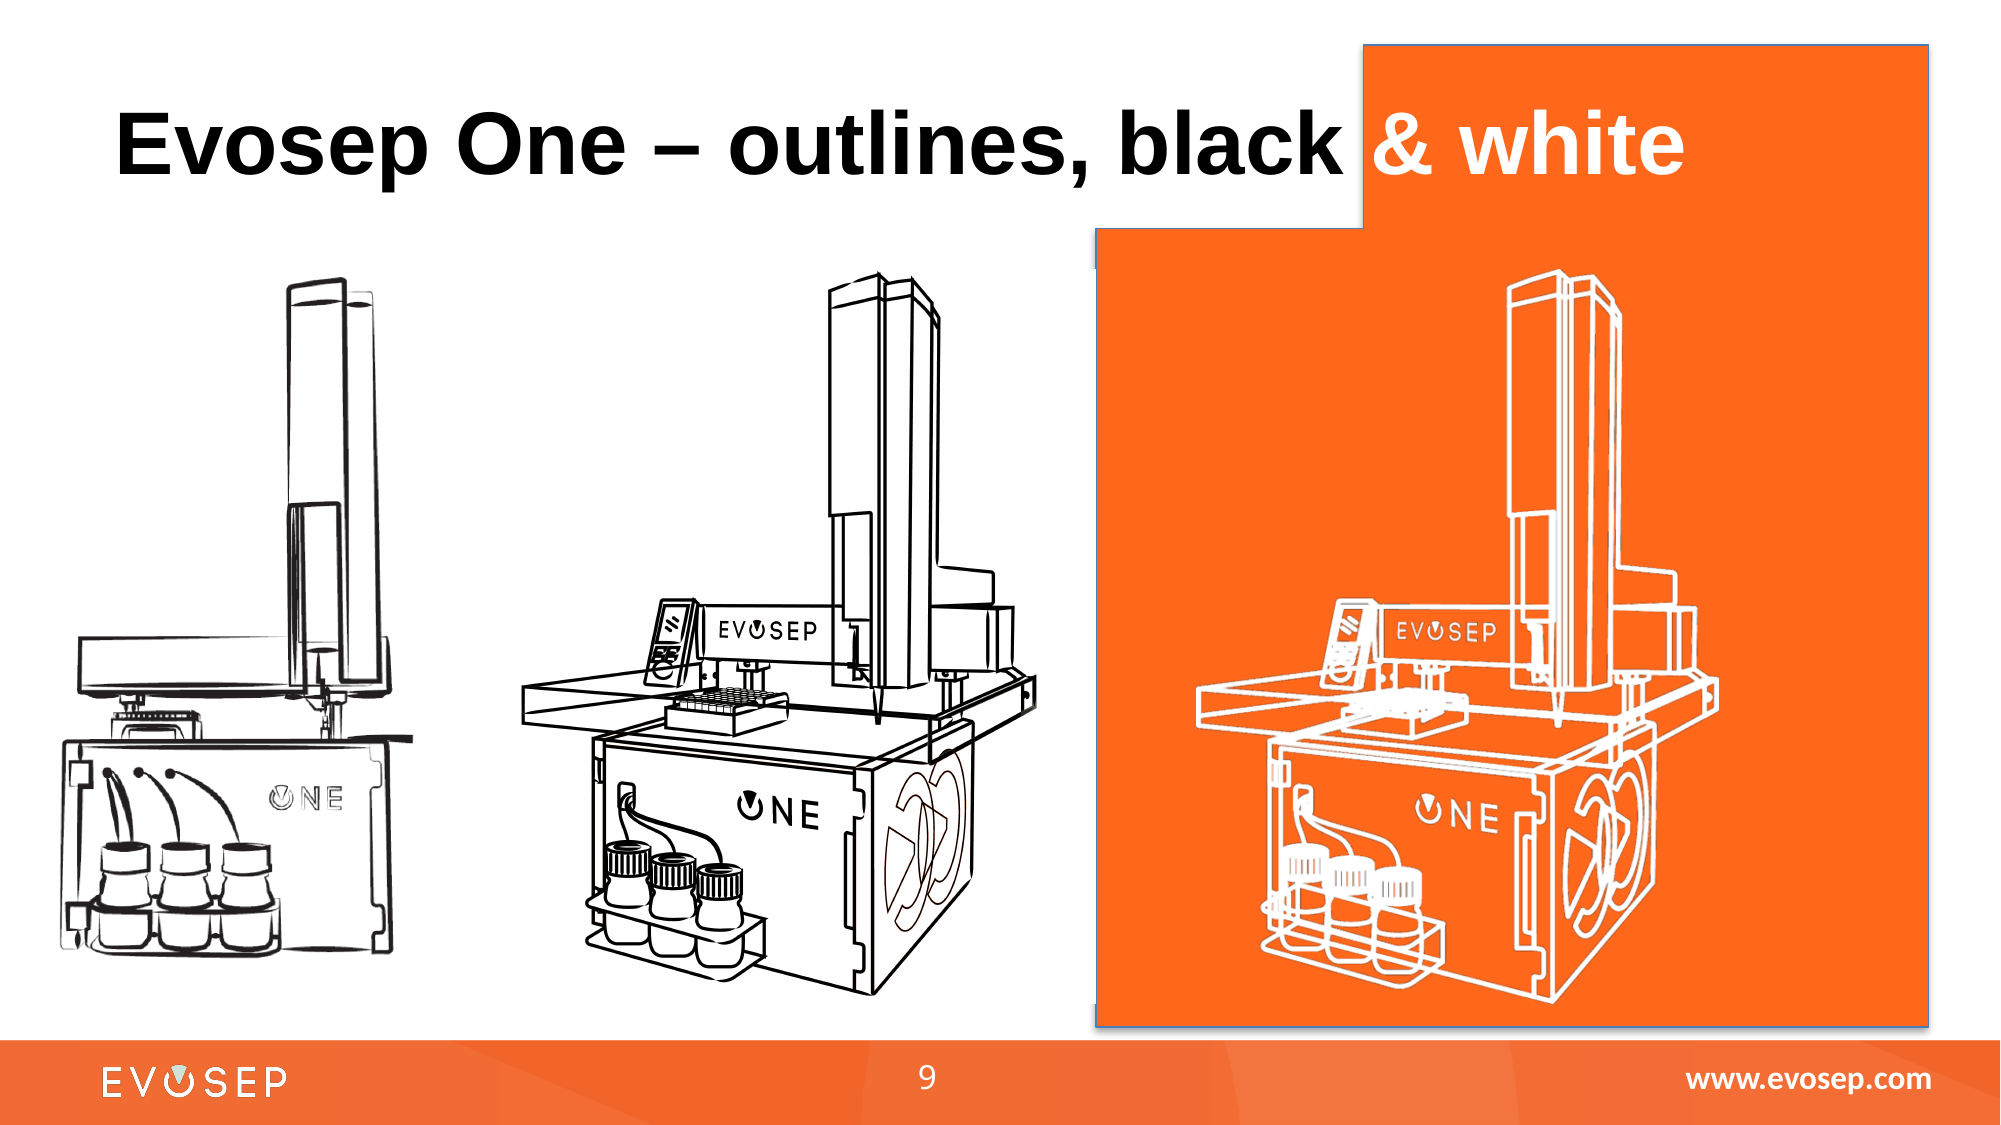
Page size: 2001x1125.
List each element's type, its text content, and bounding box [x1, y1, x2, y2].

title Evosep One – outlines, black & white [99, 45, 1900, 233]
text_box [1095, 44, 1929, 1028]
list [492, 269, 1097, 1004]
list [1196, 269, 1720, 1004]
picture [0, 0, 2001, 1125]
